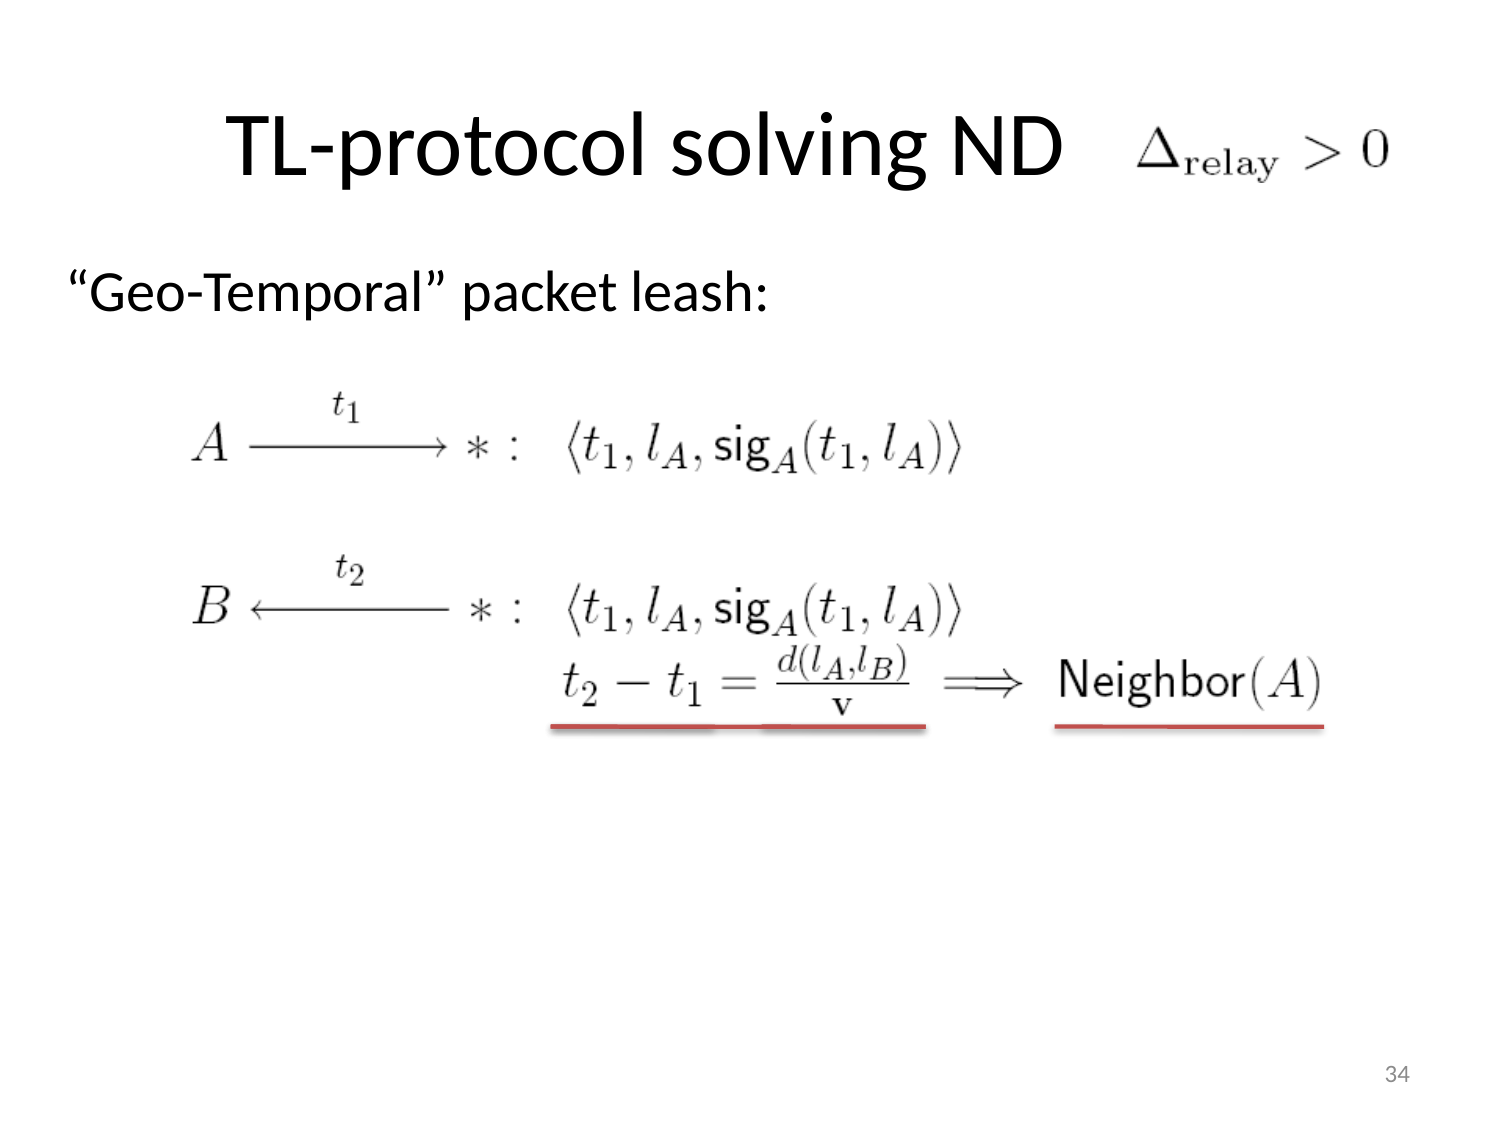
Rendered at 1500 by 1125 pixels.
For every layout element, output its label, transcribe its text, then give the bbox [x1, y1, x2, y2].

picture [1124, 116, 1404, 183]
picture [157, 370, 1343, 755]
title TL-protocol solving ND [75, 45, 1425, 233]
text_box “Geo-Temporal” packet leash: [50, 246, 786, 331]
slide_number 34 [1074, 1042, 1425, 1103]
